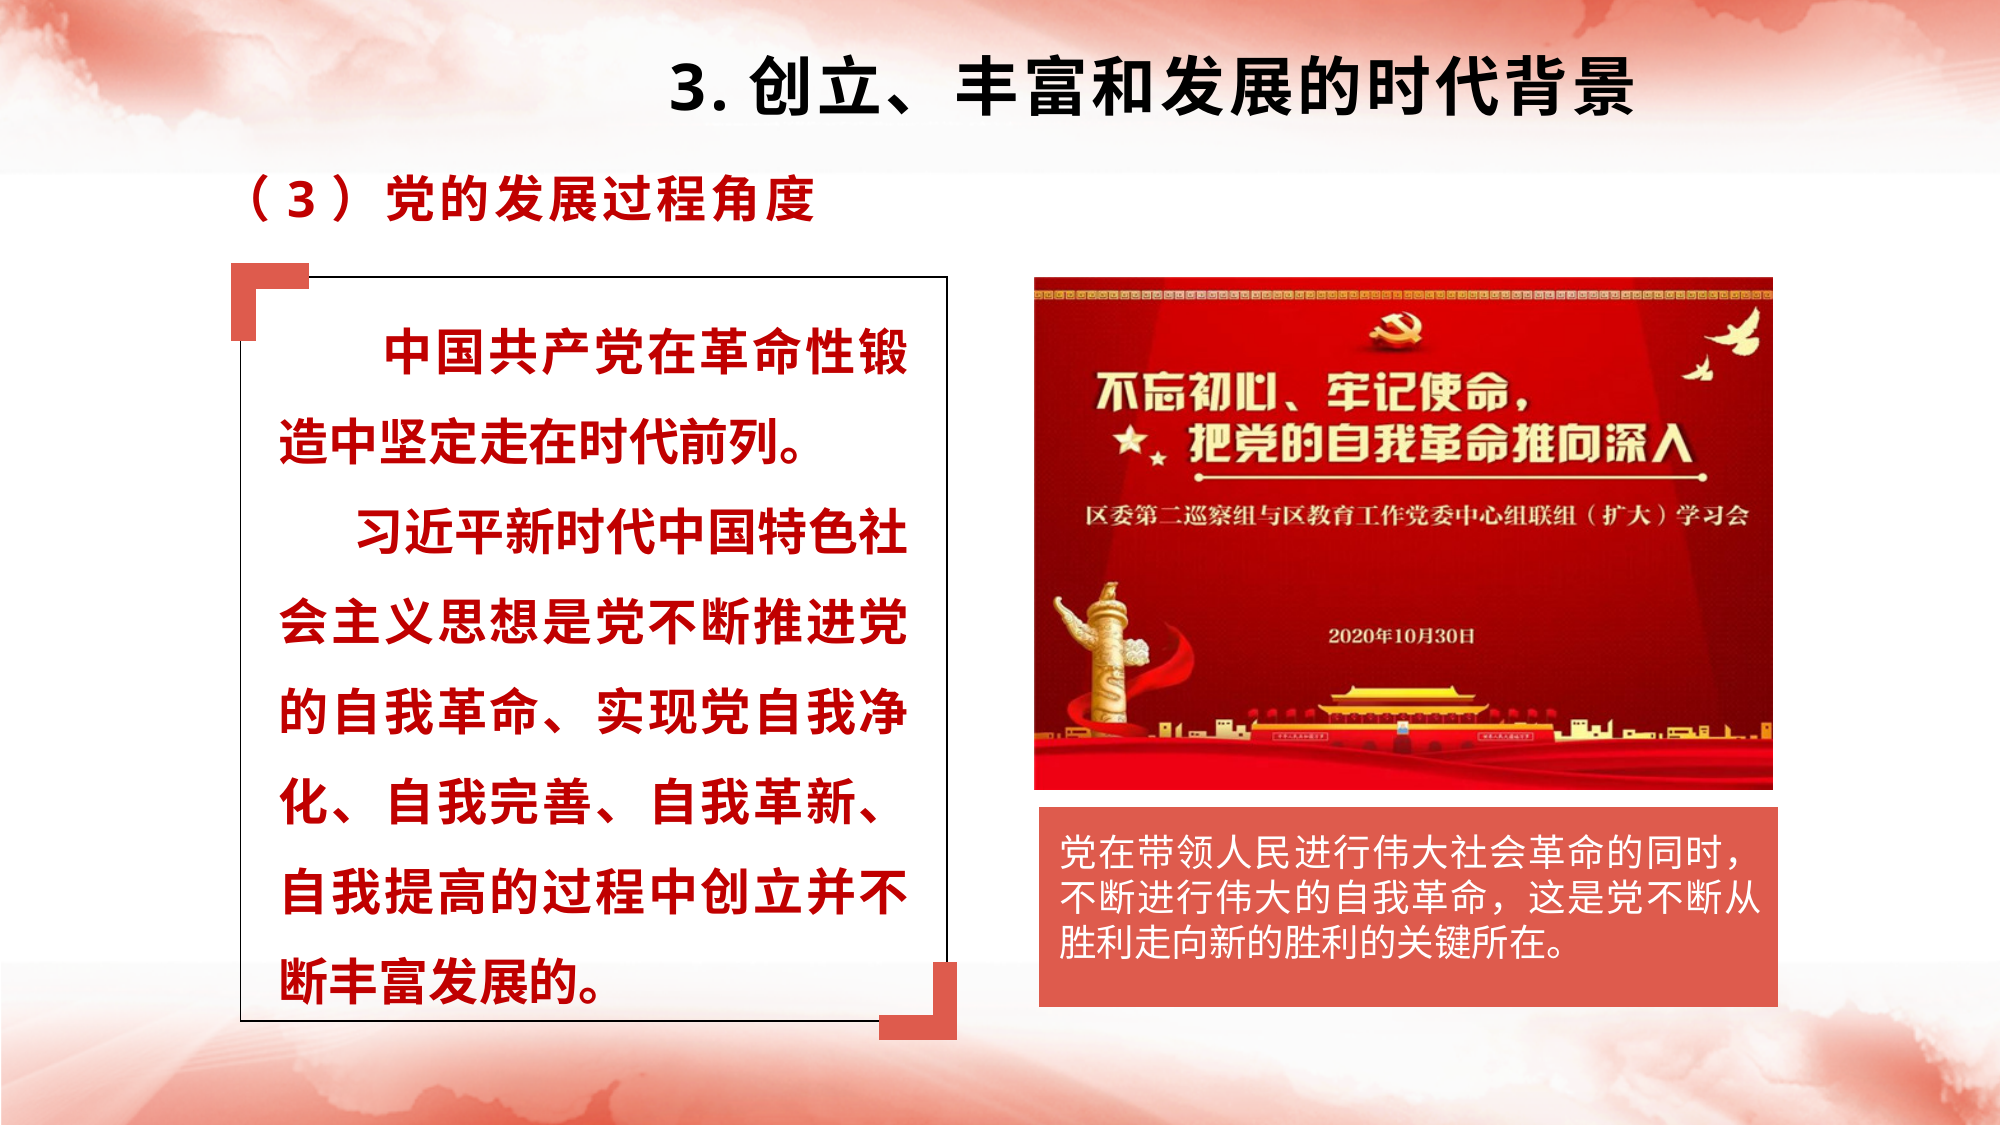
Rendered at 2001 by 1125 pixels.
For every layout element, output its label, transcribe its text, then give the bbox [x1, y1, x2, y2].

text_box [231, 263, 309, 341]
text_box 党在带领人民进行伟大社会革命的同时，不断进行伟大的自我革命，这是党不断从胜利走向新的胜利的关键所在。 [1044, 821, 1778, 948]
picture [0, 0, 2000, 189]
text_box [1039, 807, 1778, 948]
text_box 中国共产党在革命性锻造中坚定走在时代前列。 习近平新时代中国特色社会主义思想是党不断推进党的自我革命、实现党自我净化、自我完善、自我革新、自我提高的过程中创立并不断丰富发展的。 [263, 283, 924, 808]
text_box （3）党的发展过程角度 [205, 189, 1145, 222]
picture [0, 948, 2000, 1125]
picture [1034, 276, 1773, 790]
text_box [240, 277, 948, 948]
